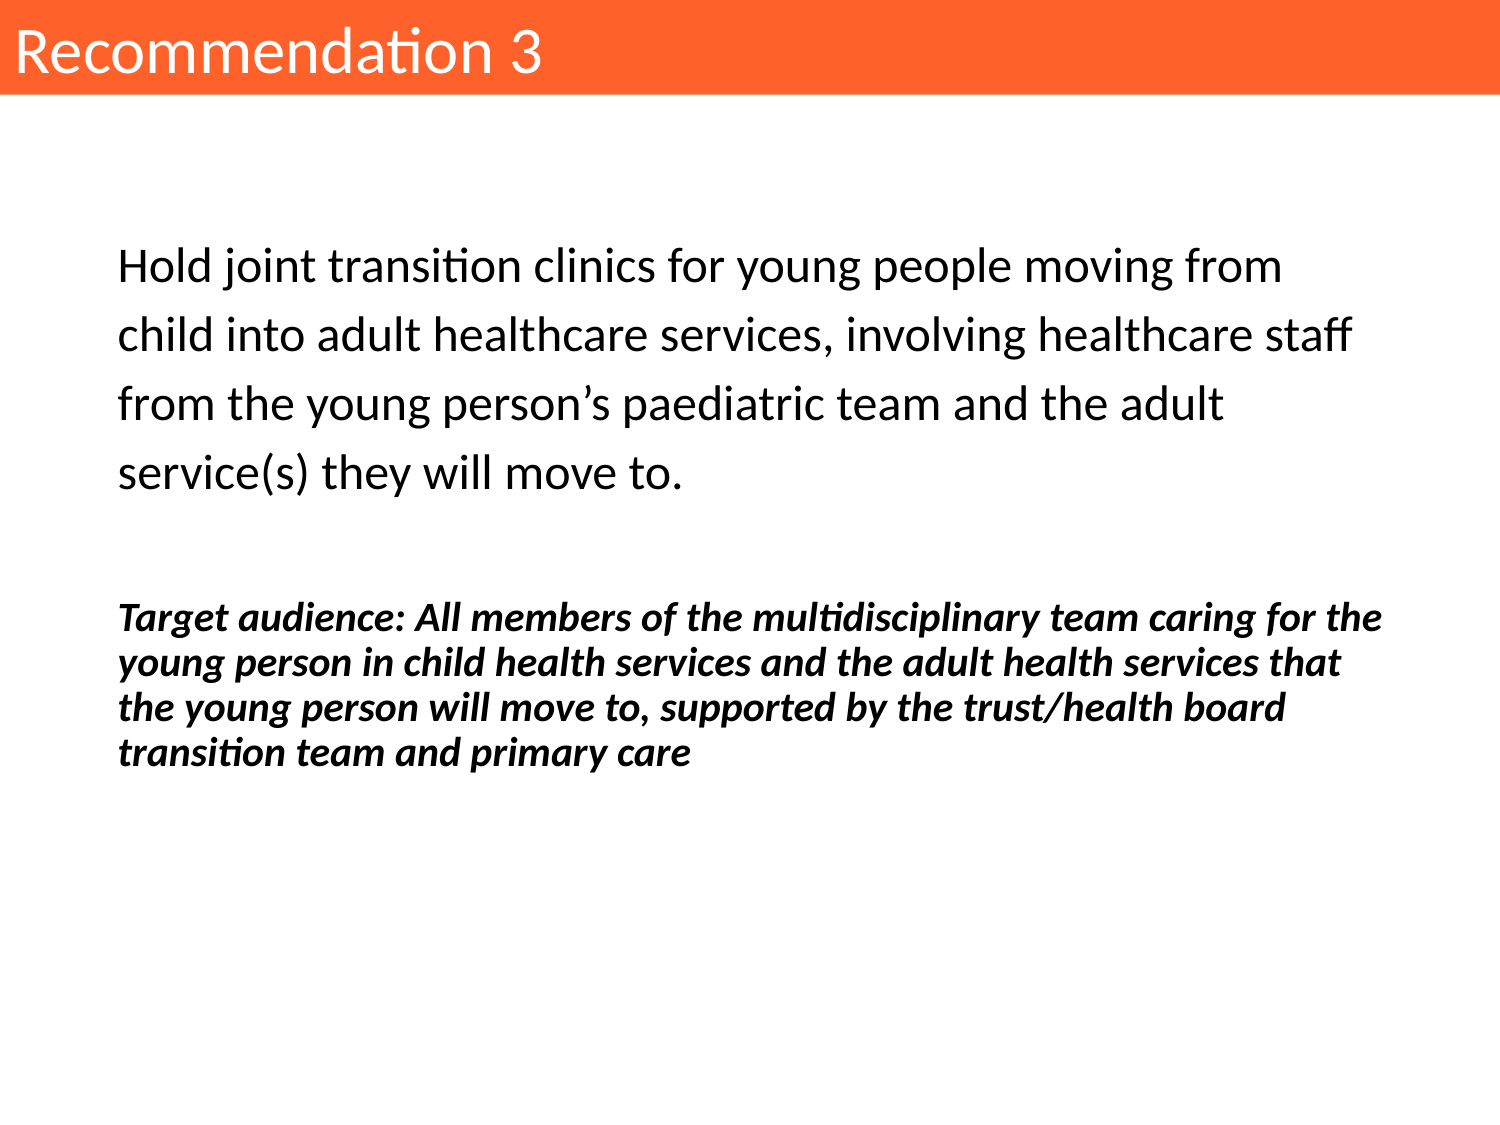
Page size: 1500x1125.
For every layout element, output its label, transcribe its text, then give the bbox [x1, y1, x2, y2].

list Hold joint transition clinics for young people moving from child into adult healthcare services, involving healthcare staff from the young person’s paediatric team and the adult service(s) they will move to. Target audience: All members of the multidisciplinary team caring for the young person in child health services and the adult health services that the young person will move to, supported by the trust/health board transition team and primary care [102, 216, 1400, 811]
text_box Recommendation 3 [0, 0, 1500, 95]
